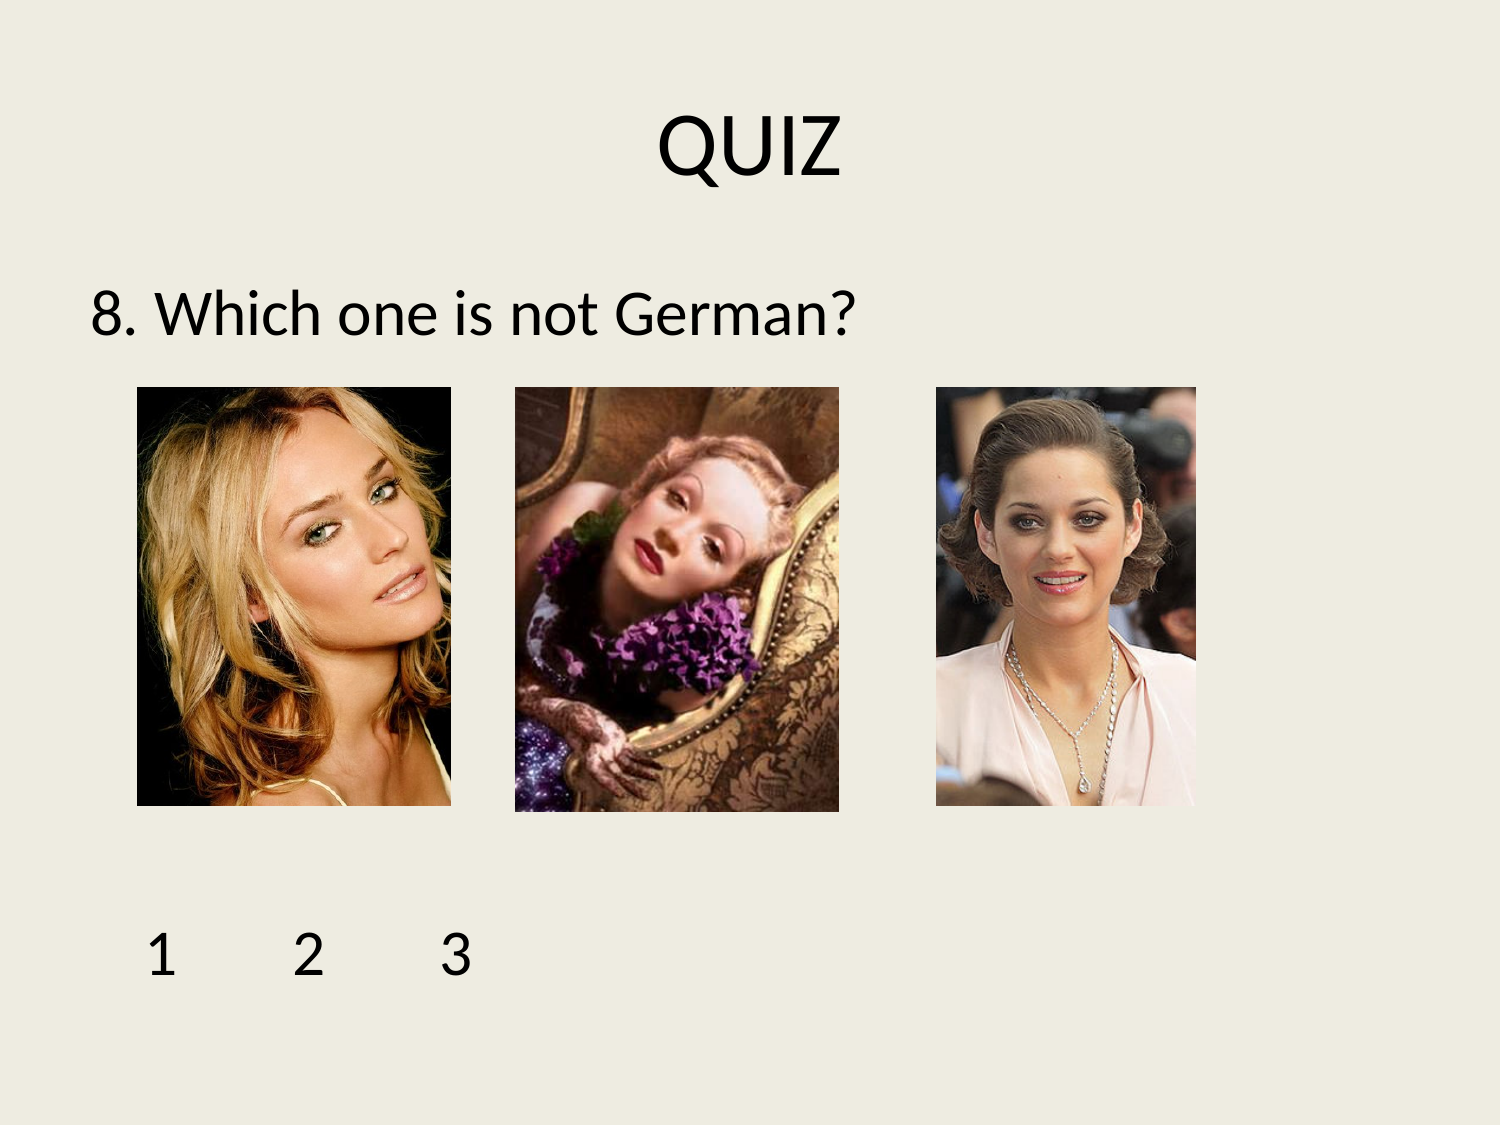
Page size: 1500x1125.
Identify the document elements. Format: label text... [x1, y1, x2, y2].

picture [515, 387, 840, 812]
list 8. Which one is not German? 1 2 3 [75, 262, 1425, 1005]
title QUIZ [75, 45, 1425, 233]
picture [137, 387, 451, 807]
picture [936, 387, 1196, 807]
